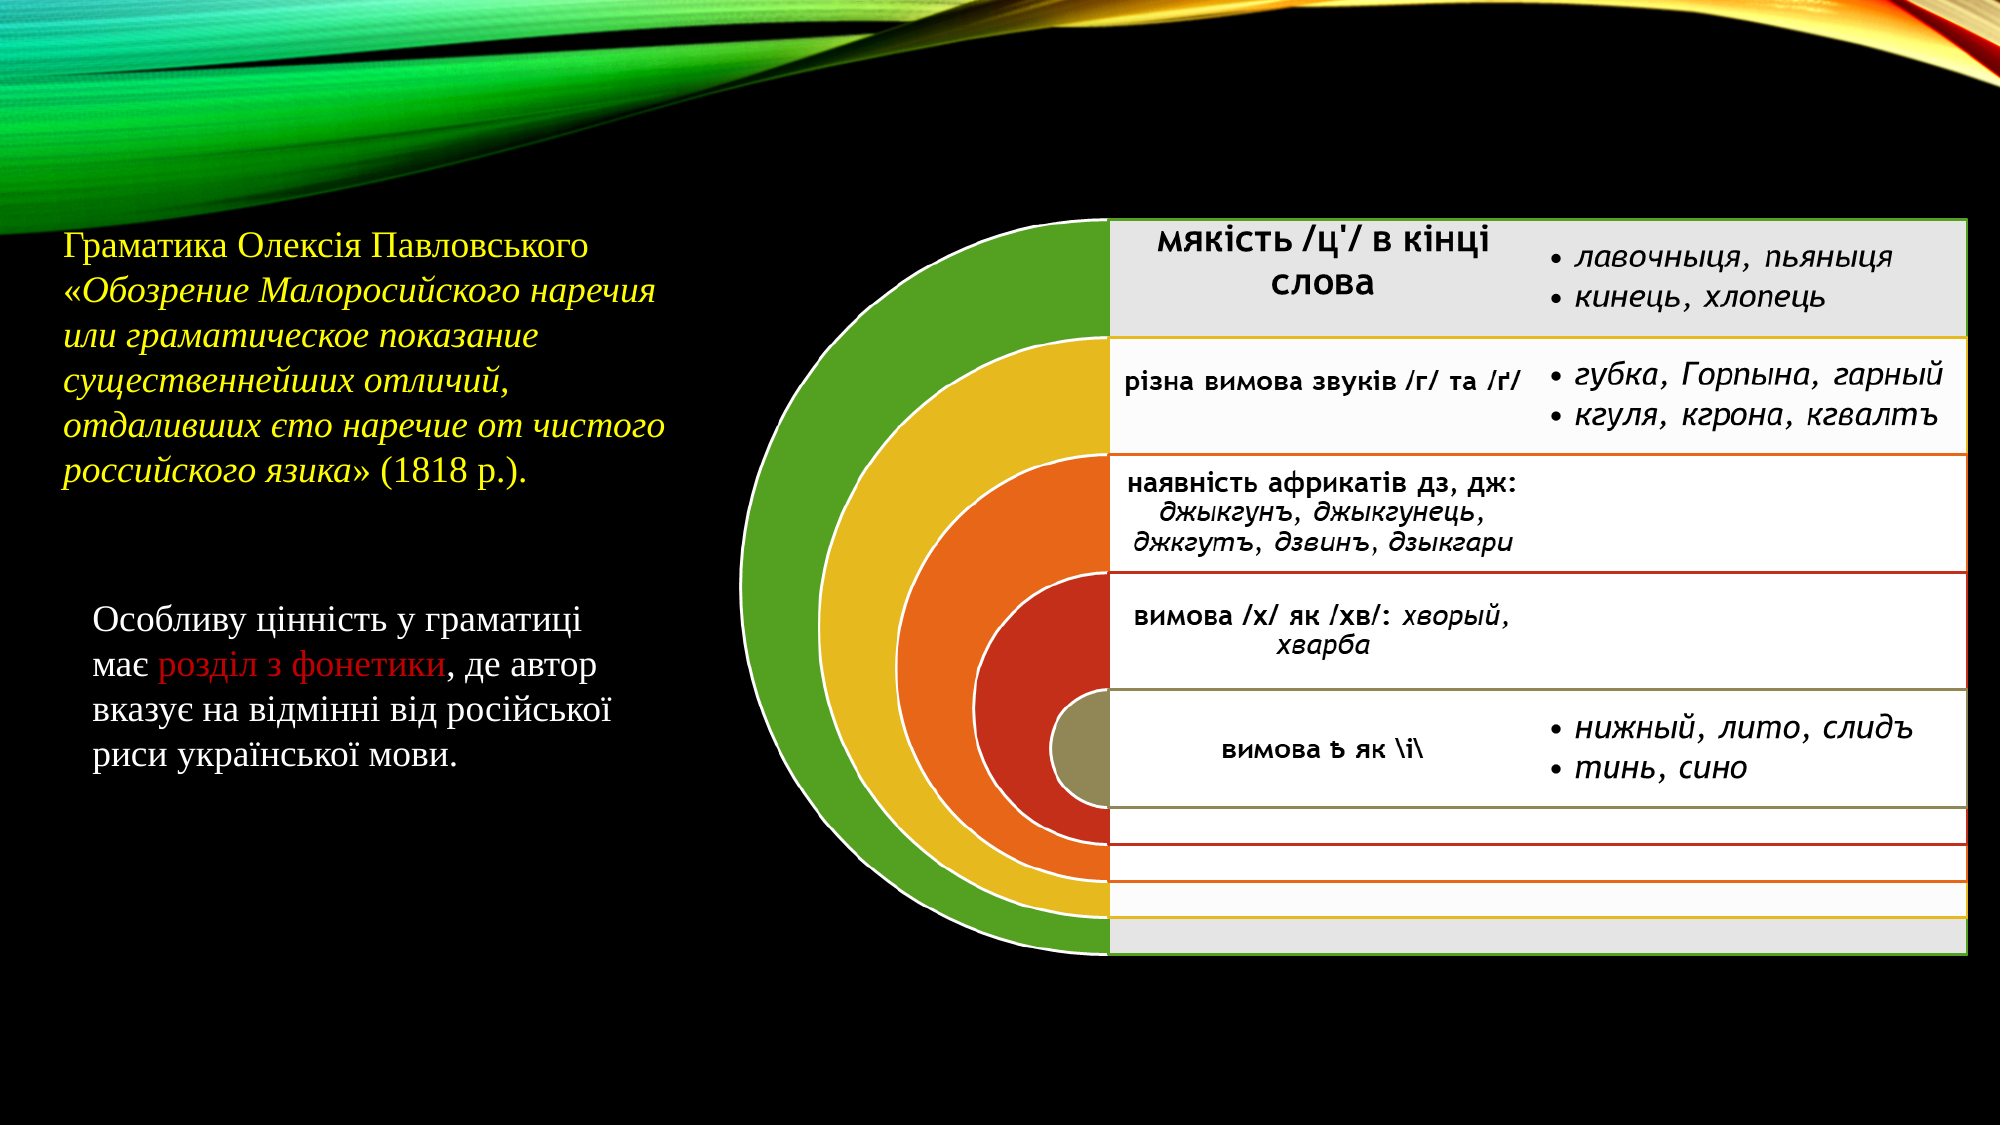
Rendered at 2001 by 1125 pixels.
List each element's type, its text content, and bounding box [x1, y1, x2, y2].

picture [0, 0, 2000, 1125]
text_box Особливу цінність у граматиці має розділ з фонетики, де автор вказує на відмінні від російської риси української мови. [77, 586, 647, 781]
text_box Граматика Олексія Павловського «Обозрение Малоросийского наречия или граматическое показание существеннейших отличий, отдаливших єто наречие от чистого российского язика» (1818 р.). [48, 212, 698, 498]
